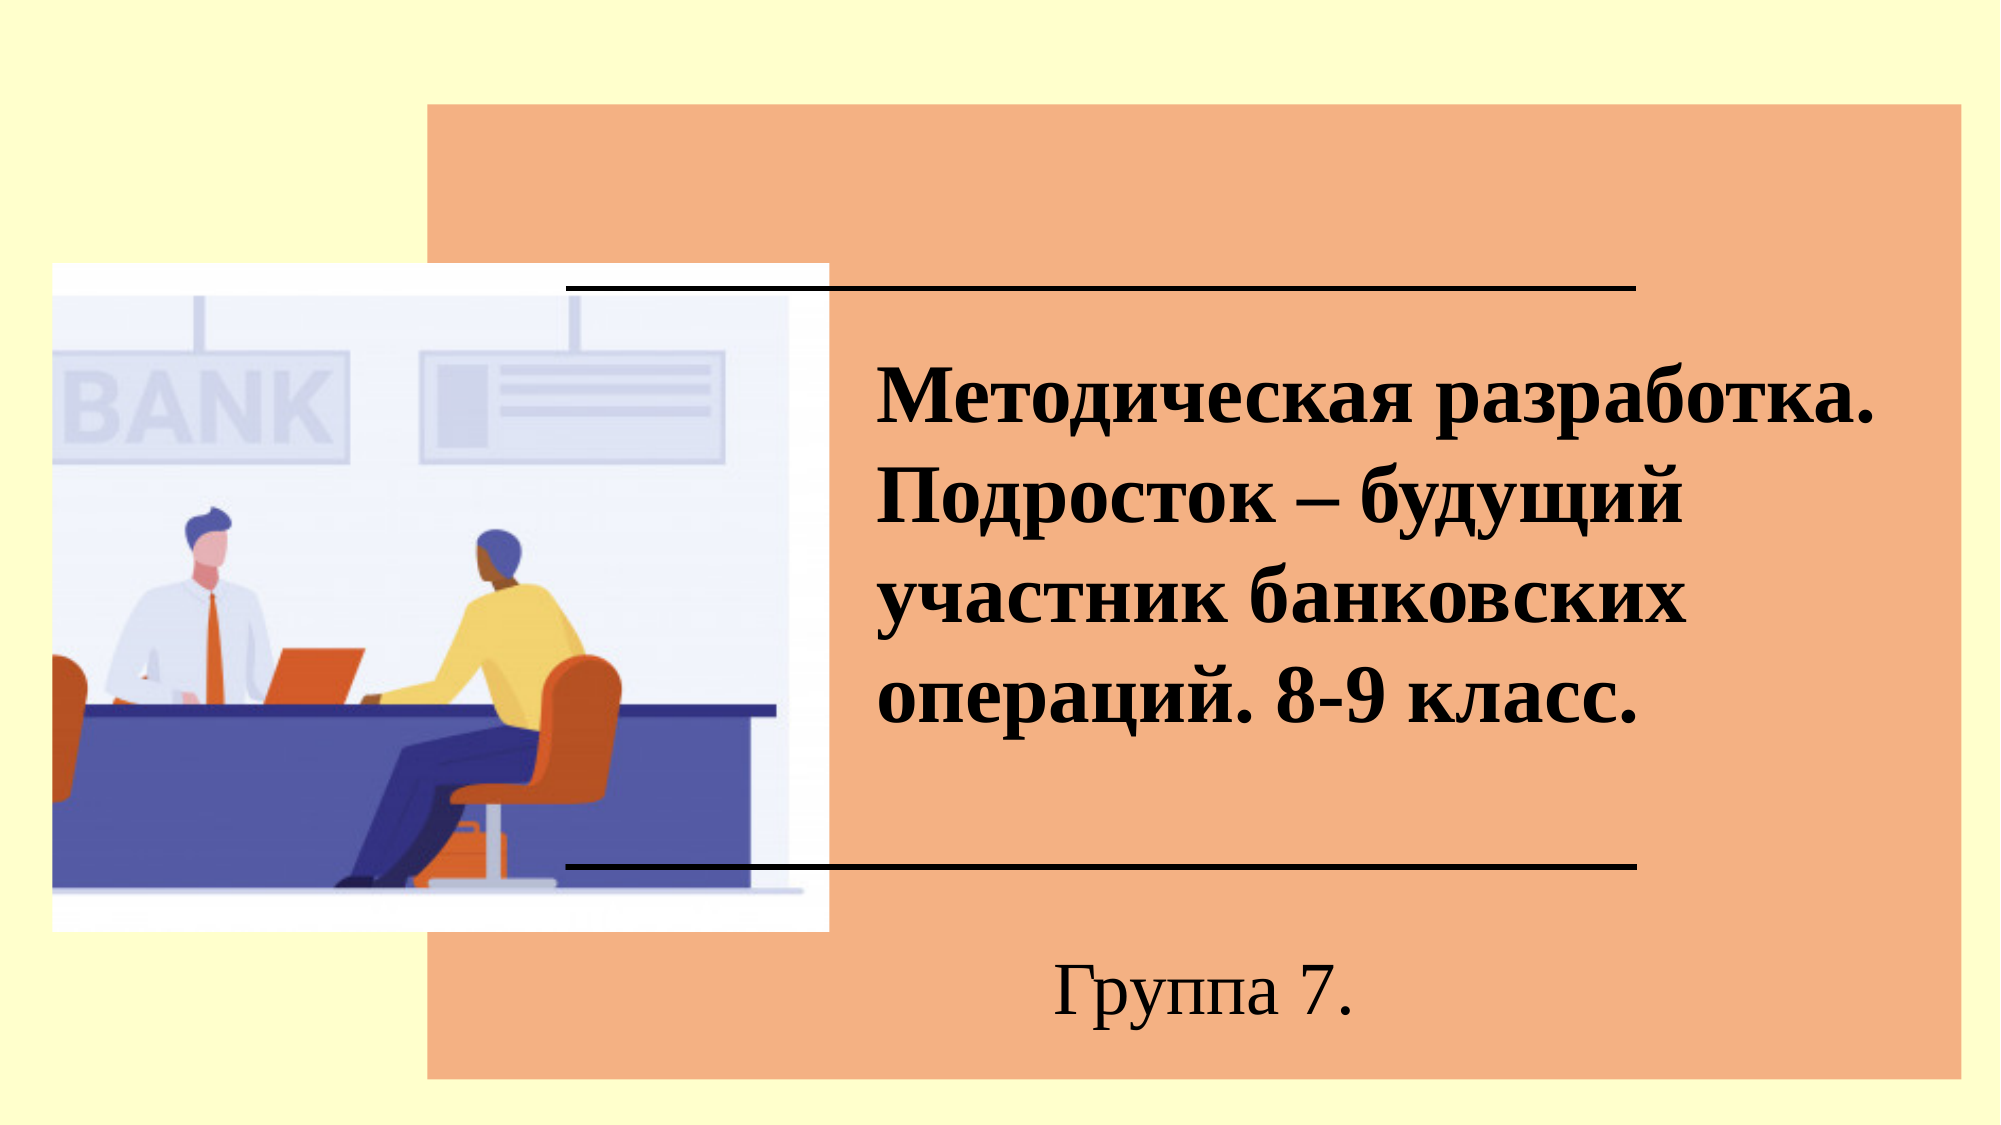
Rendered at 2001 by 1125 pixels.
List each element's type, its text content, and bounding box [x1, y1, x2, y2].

text_box [426, 103, 1962, 1080]
text_box Группа 7. [880, 931, 1529, 1037]
picture [52, 263, 1640, 932]
text_box Методическая разработка. Подросток – будущий участник банковских операций. 8-9 класс. [861, 332, 1930, 747]
